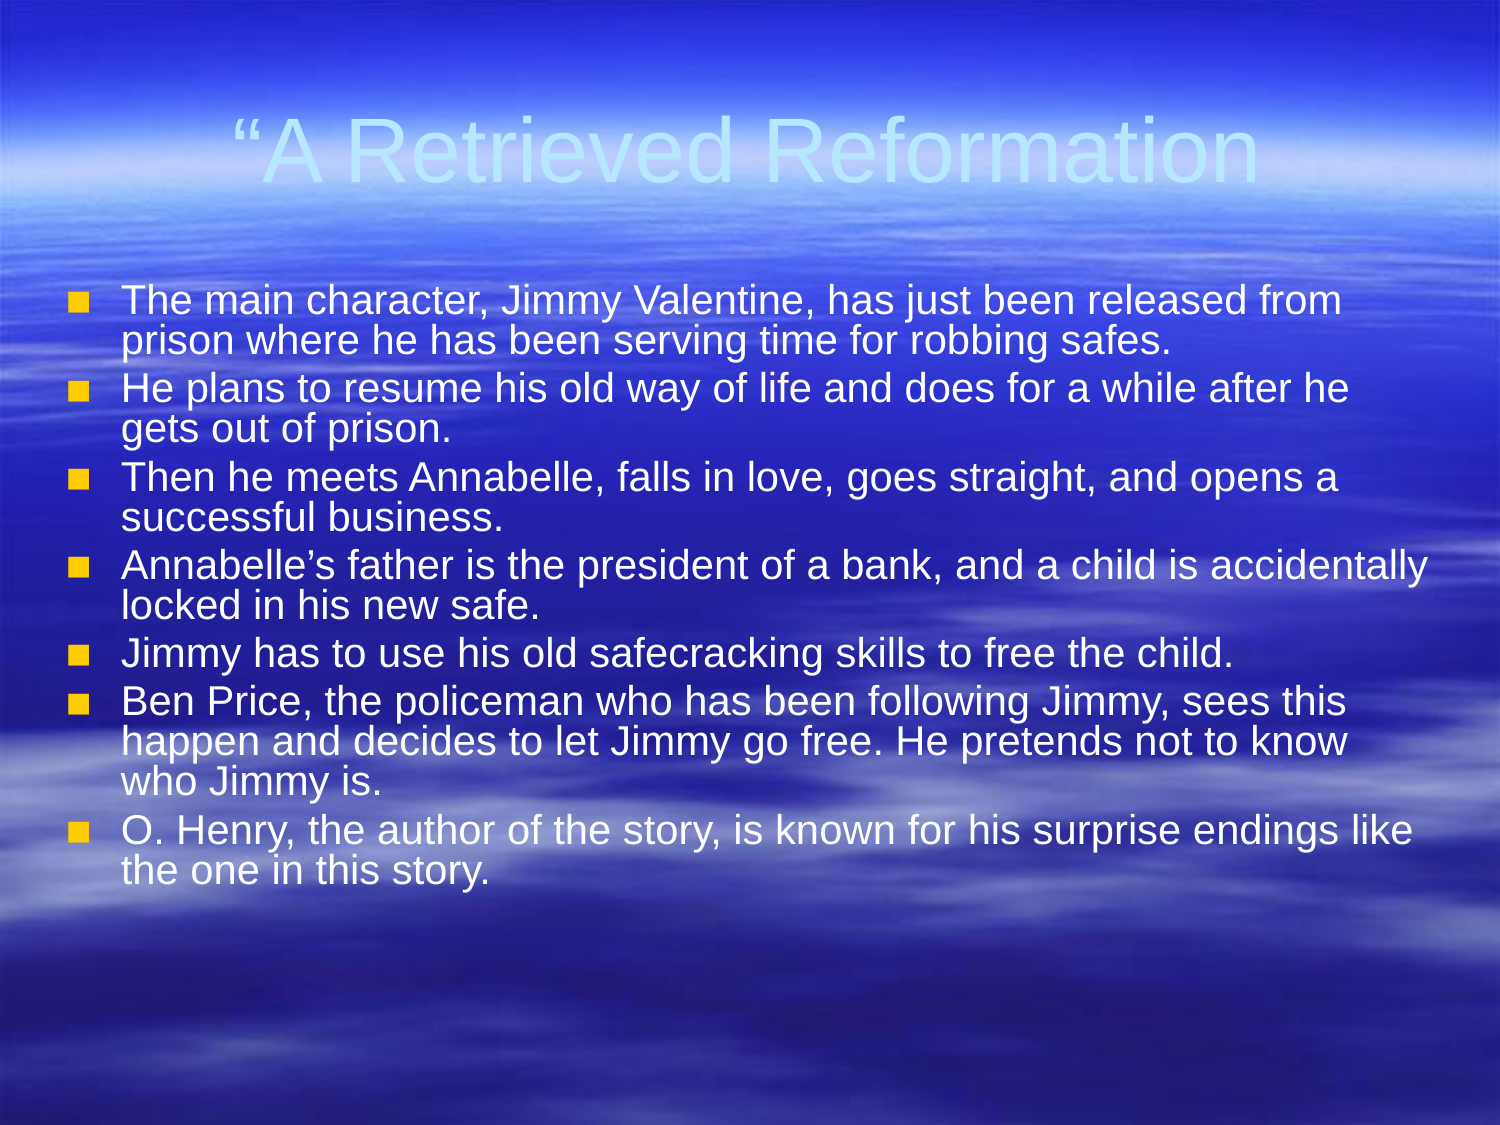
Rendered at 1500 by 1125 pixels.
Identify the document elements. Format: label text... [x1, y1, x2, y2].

picture [0, 0, 1500, 1125]
list The main character, Jimmy Valentine, has just been released from prison where he has been serving time for robbing safes. He plans to resume his old way of life and does for a while after he gets out of prison. Then he meets Annabelle, falls in love, goes straight, and opens a successful business. Annabelle’s father is the president of a bank, and a child is accidentally locked in his new safe. Jimmy has to use his old safecracking skills to free the child. Ben Price, the policeman who has been following Jimmy, sees this happen and decides to let Jimmy go free. He pretends not to know who Jimmy is. O. Henry, the author of the story, is known for his surprise endings like the one in this story. [49, 275, 1451, 1001]
title “A Retrieved Reformation [49, 37, 1446, 255]
